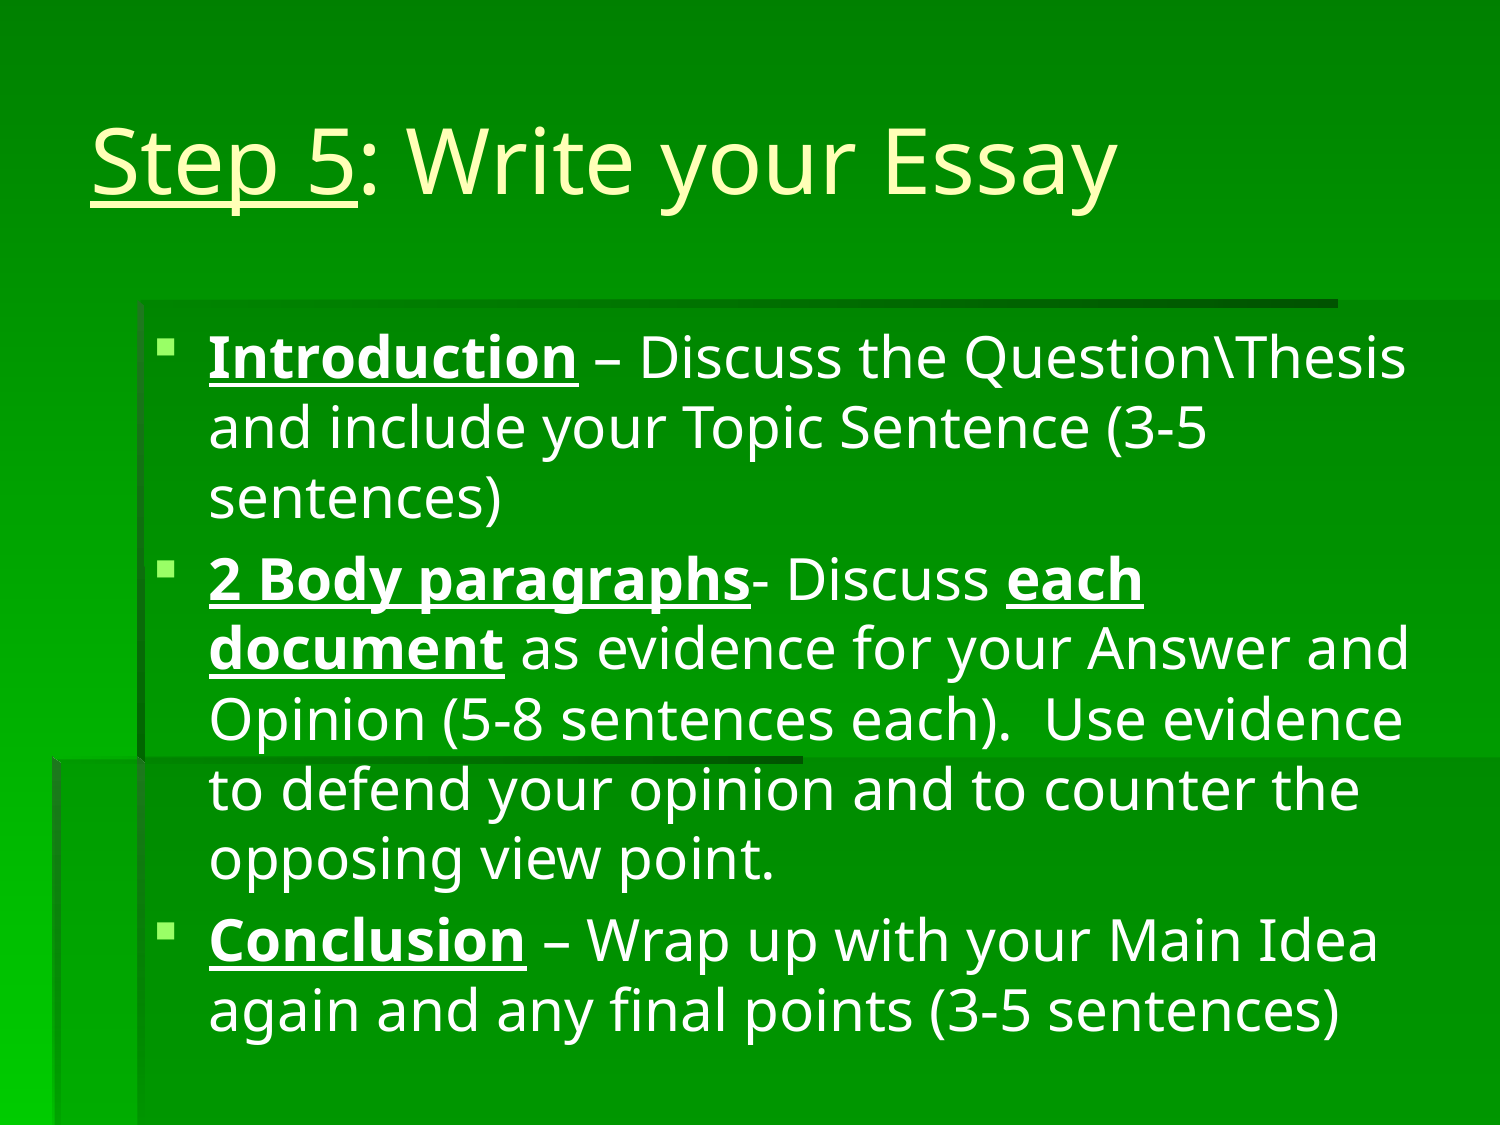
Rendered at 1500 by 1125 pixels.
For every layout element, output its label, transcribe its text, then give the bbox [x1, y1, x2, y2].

list Introduction – Discuss the Question\Thesis and include your Topic Sentence (3-5 sentences) 2 Body paragraphs- Discuss each document as evidence for your Answer and Opinion (5-8 sentences each). Use evidence to defend your opinion and to counter the opposing view point. Conclusion – Wrap up with your Main Idea again and any final points (3-5 sentences) [137, 312, 1452, 1001]
title Step 5: Write your Essay [74, 39, 1451, 276]
